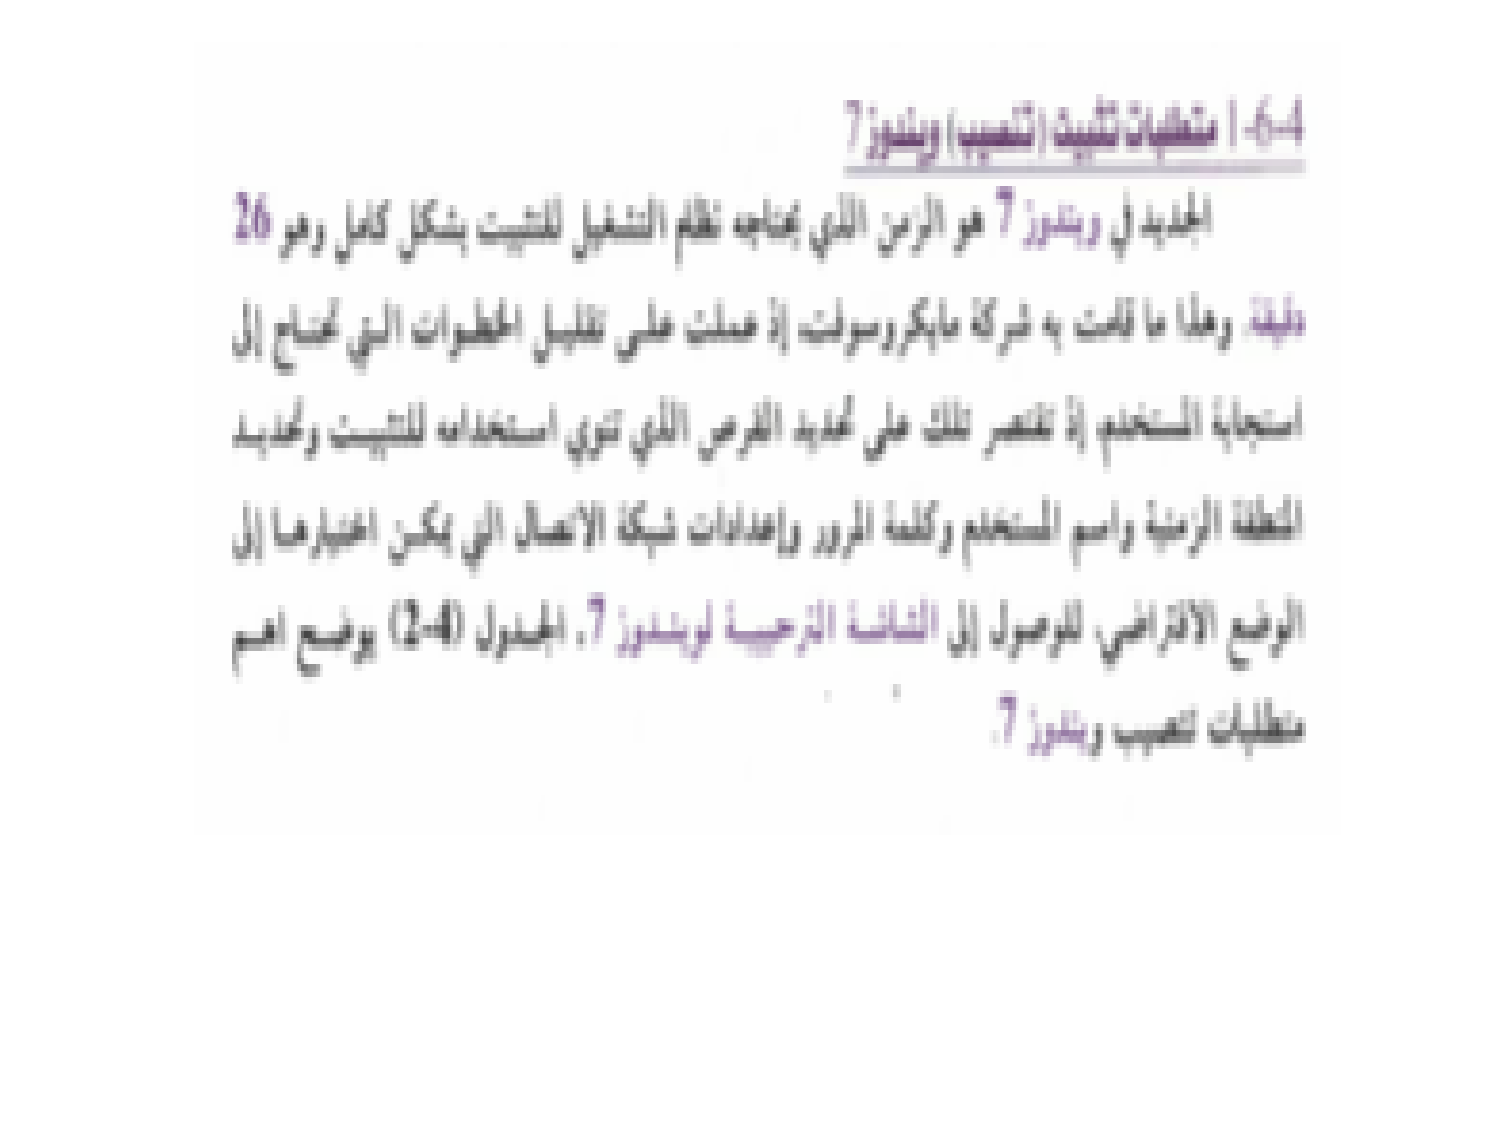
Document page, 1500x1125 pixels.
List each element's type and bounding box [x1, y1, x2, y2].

picture [194, 42, 1341, 835]
